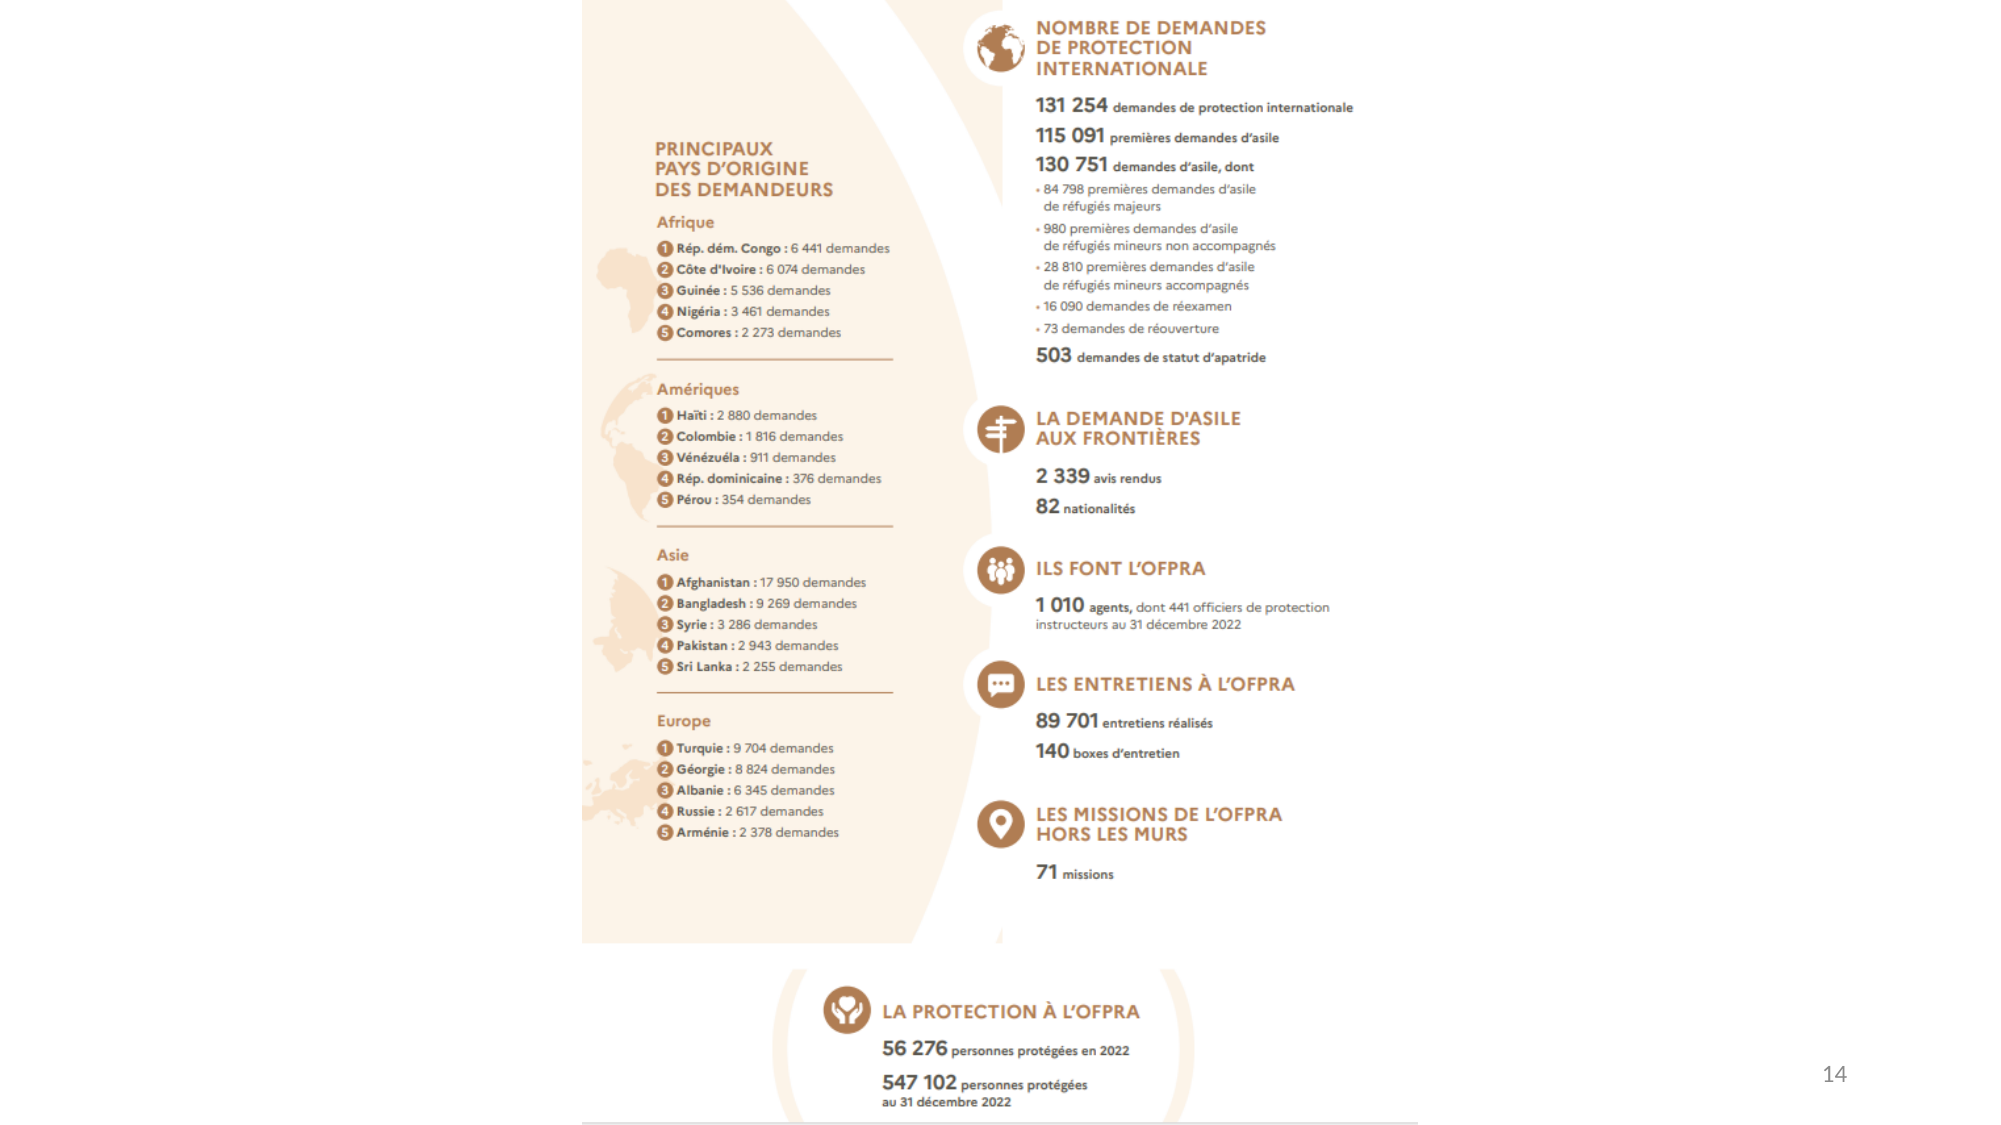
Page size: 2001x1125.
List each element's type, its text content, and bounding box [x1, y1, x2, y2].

slide_number 14 [1418, 1042, 1863, 1103]
picture [581, 0, 1418, 1125]
